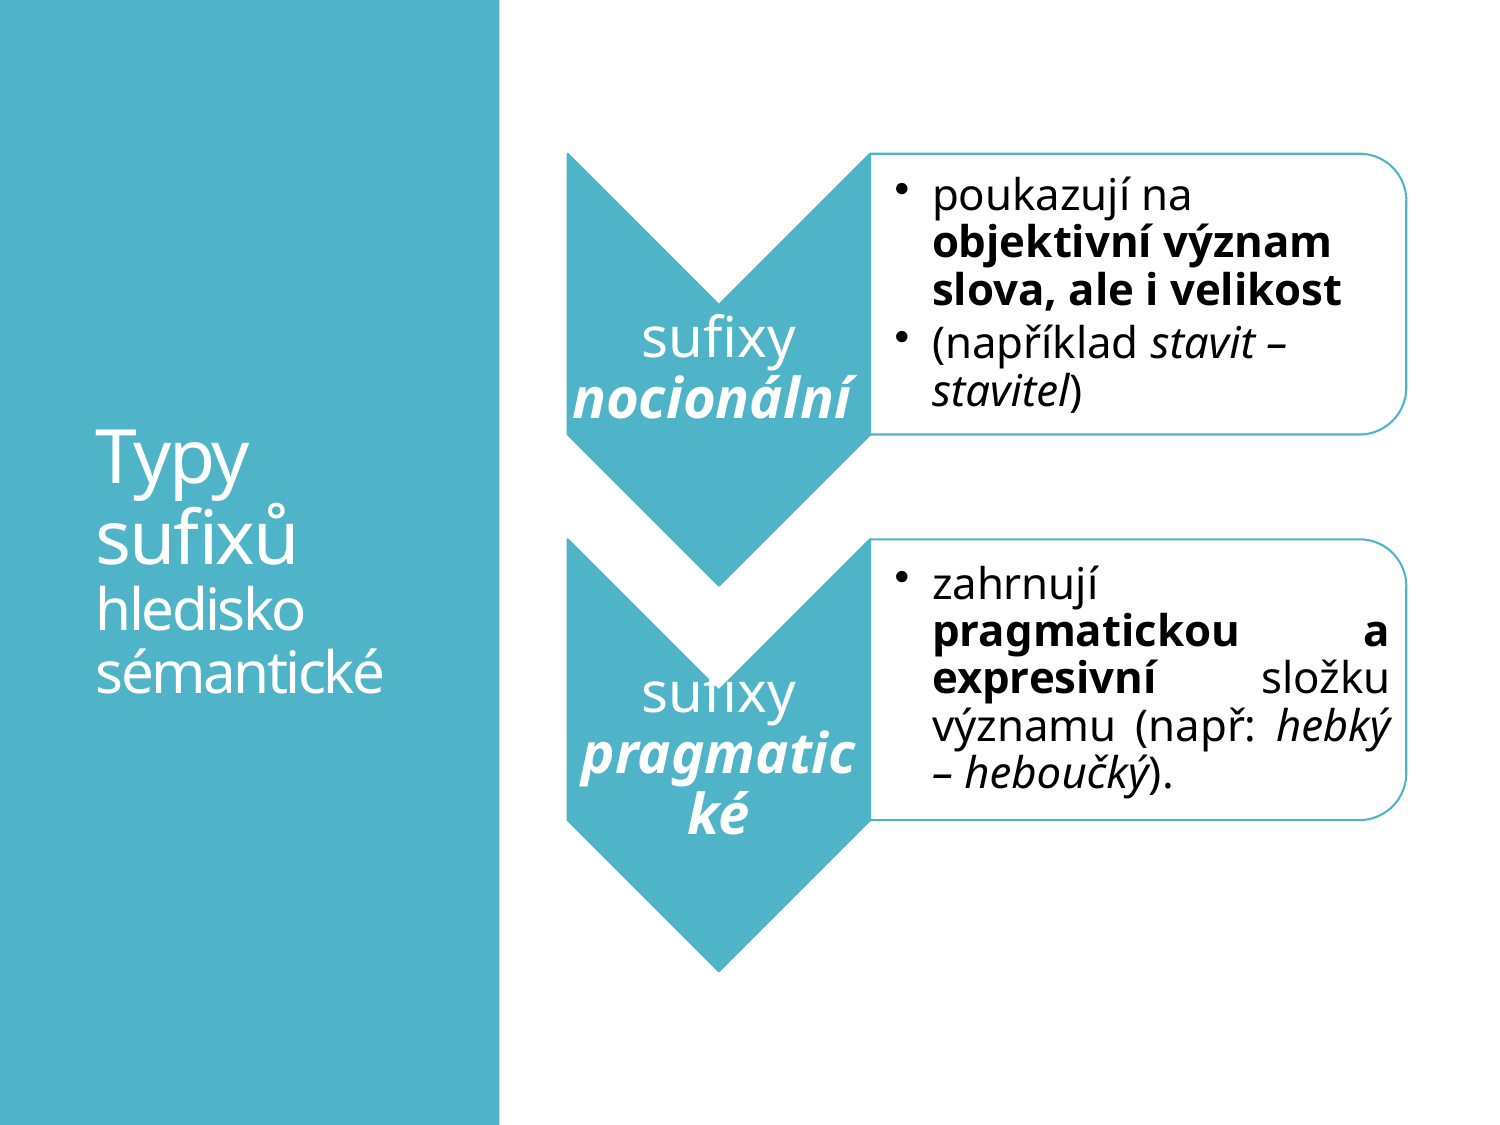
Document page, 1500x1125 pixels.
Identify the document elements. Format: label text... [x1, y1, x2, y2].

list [567, 153, 1407, 972]
text_box [0, 0, 500, 1125]
title Typy sufixů hledisko sémantické [80, 153, 449, 972]
